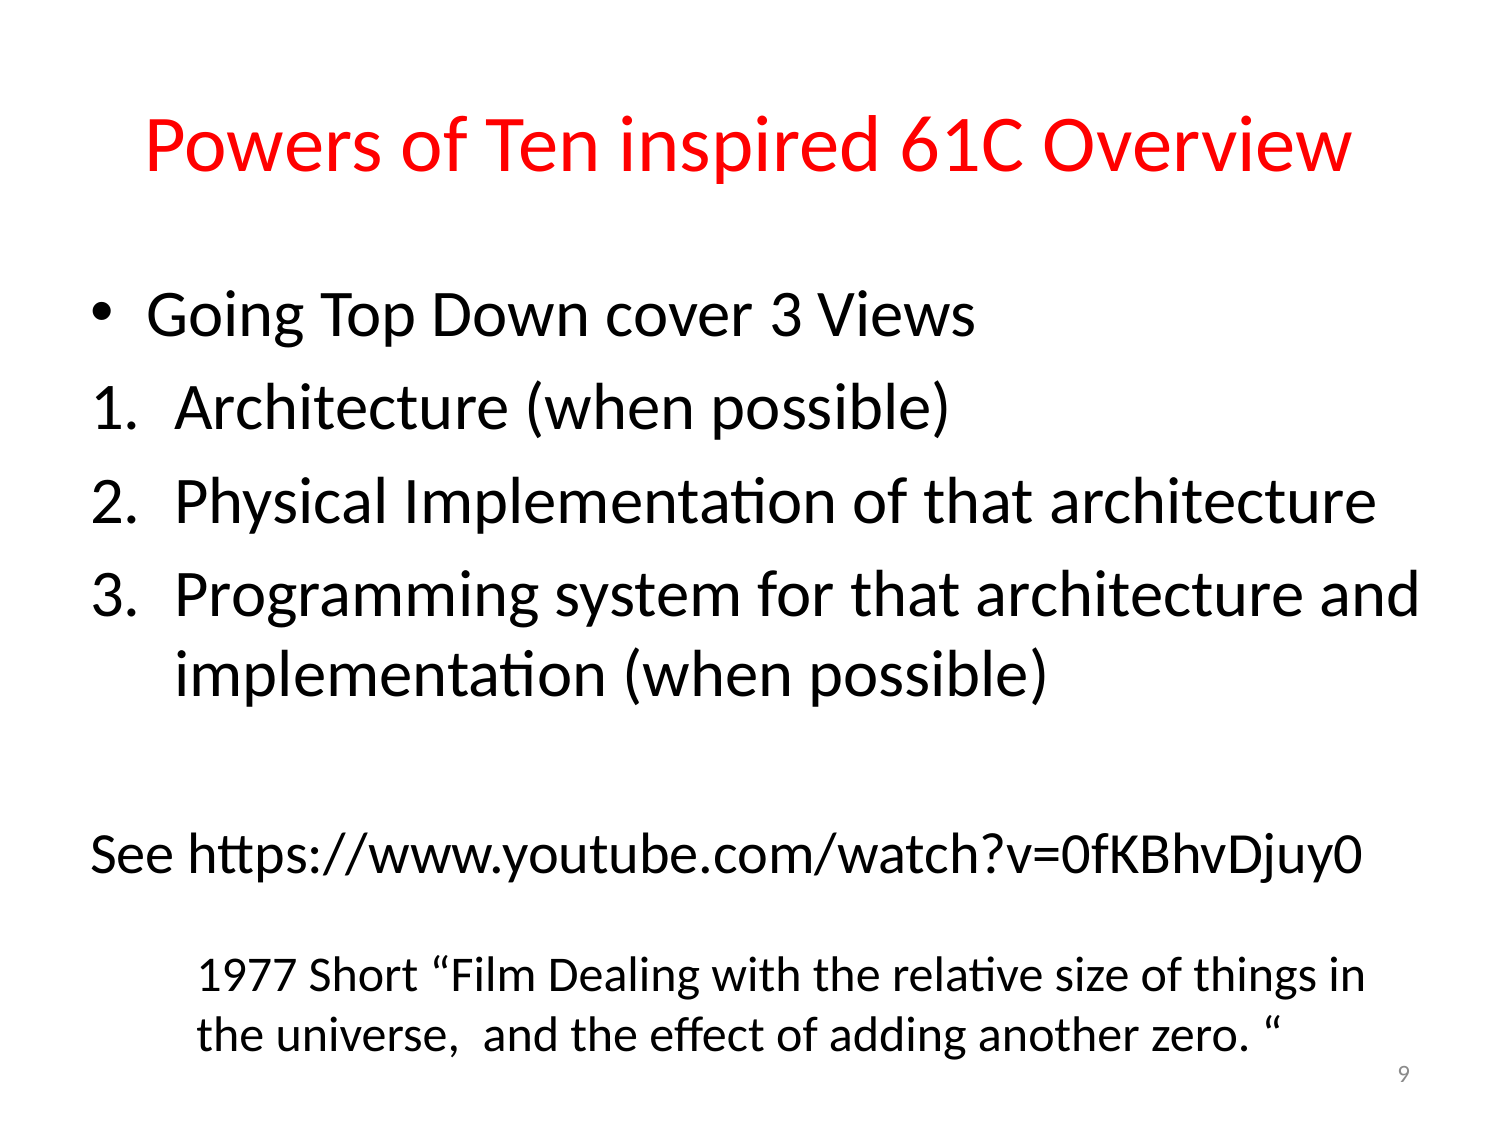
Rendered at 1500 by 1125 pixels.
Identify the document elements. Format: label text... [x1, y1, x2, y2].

text_box 1977 Short “Film Dealing with the relative size of things in the universe, and the effect of adding another zero. “ [181, 934, 1403, 1070]
slide_number 9 [1074, 1042, 1425, 1103]
title Powers of Ten inspired 61C Overview [75, 45, 1425, 233]
list Going Top Down cover 3 Views Architecture (when possible) Physical Implementation of that architecture Programming system for that architecture and implementation (when possible) See https://www.youtube.com/watch?v=0fKBhvDjuy0 [75, 262, 1480, 1005]
